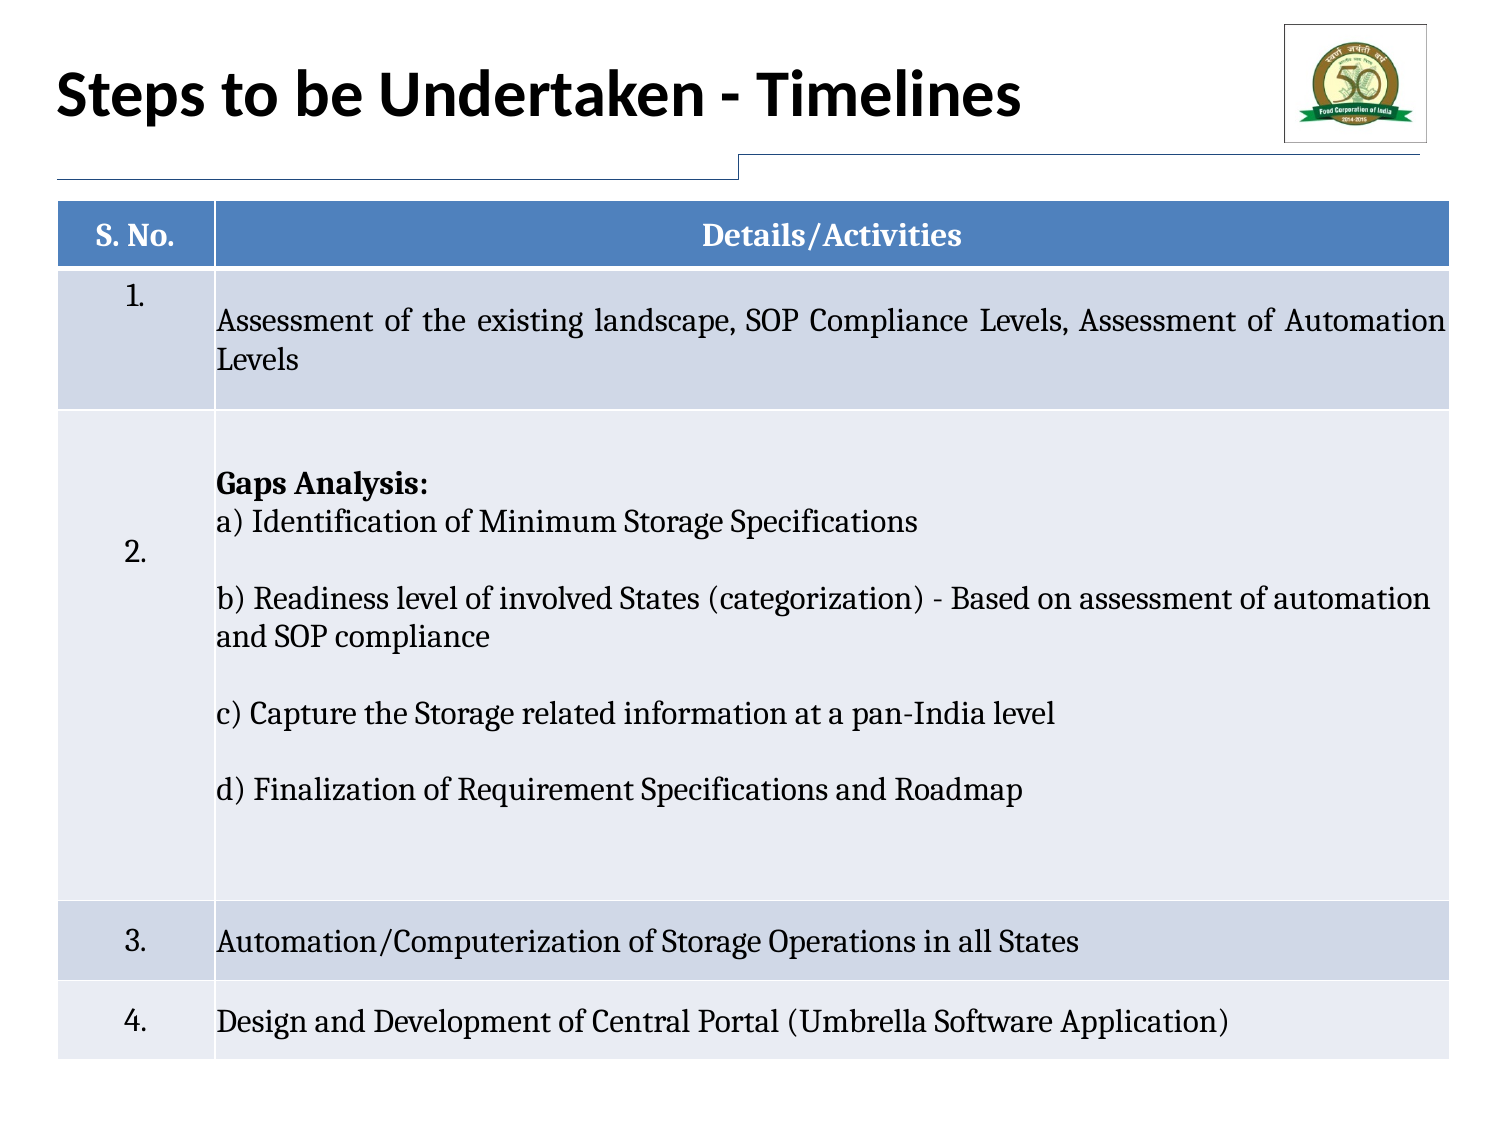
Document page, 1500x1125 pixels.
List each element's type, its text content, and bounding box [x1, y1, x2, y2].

table_cell 4. [58, 981, 214, 1059]
table_cell 2. [58, 411, 214, 900]
table_cell Gaps Analysis: a) Identification of Minimum Storage Specifications b) Readiness level of involved States (categorization) - Based on assessment of automation and SOP compliance c) Capture the Storage related information at a pan-India level d) Finalization of Requirement Specifications and Roadmap [216, 411, 1449, 900]
text_box Steps to be Undertaken - Timelines [56, 49, 1238, 130]
table_cell Assessment of the existing landscape, SOP Compliance Levels, Assessment of Automation Levels [216, 271, 1449, 409]
table_cell Design and Development of Central Portal (Umbrella Software Application) [216, 981, 1449, 1059]
picture [1284, 24, 1427, 143]
table_cell 3. [58, 901, 214, 980]
table_cell 1. [58, 271, 214, 409]
table_header Details/Activities [216, 201, 1449, 266]
table_cell Automation/Computerization of Storage Operations in all States [216, 901, 1449, 980]
table_header S. No. [58, 201, 214, 266]
text_box [56, 162, 1420, 199]
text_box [648, 530, 851, 595]
